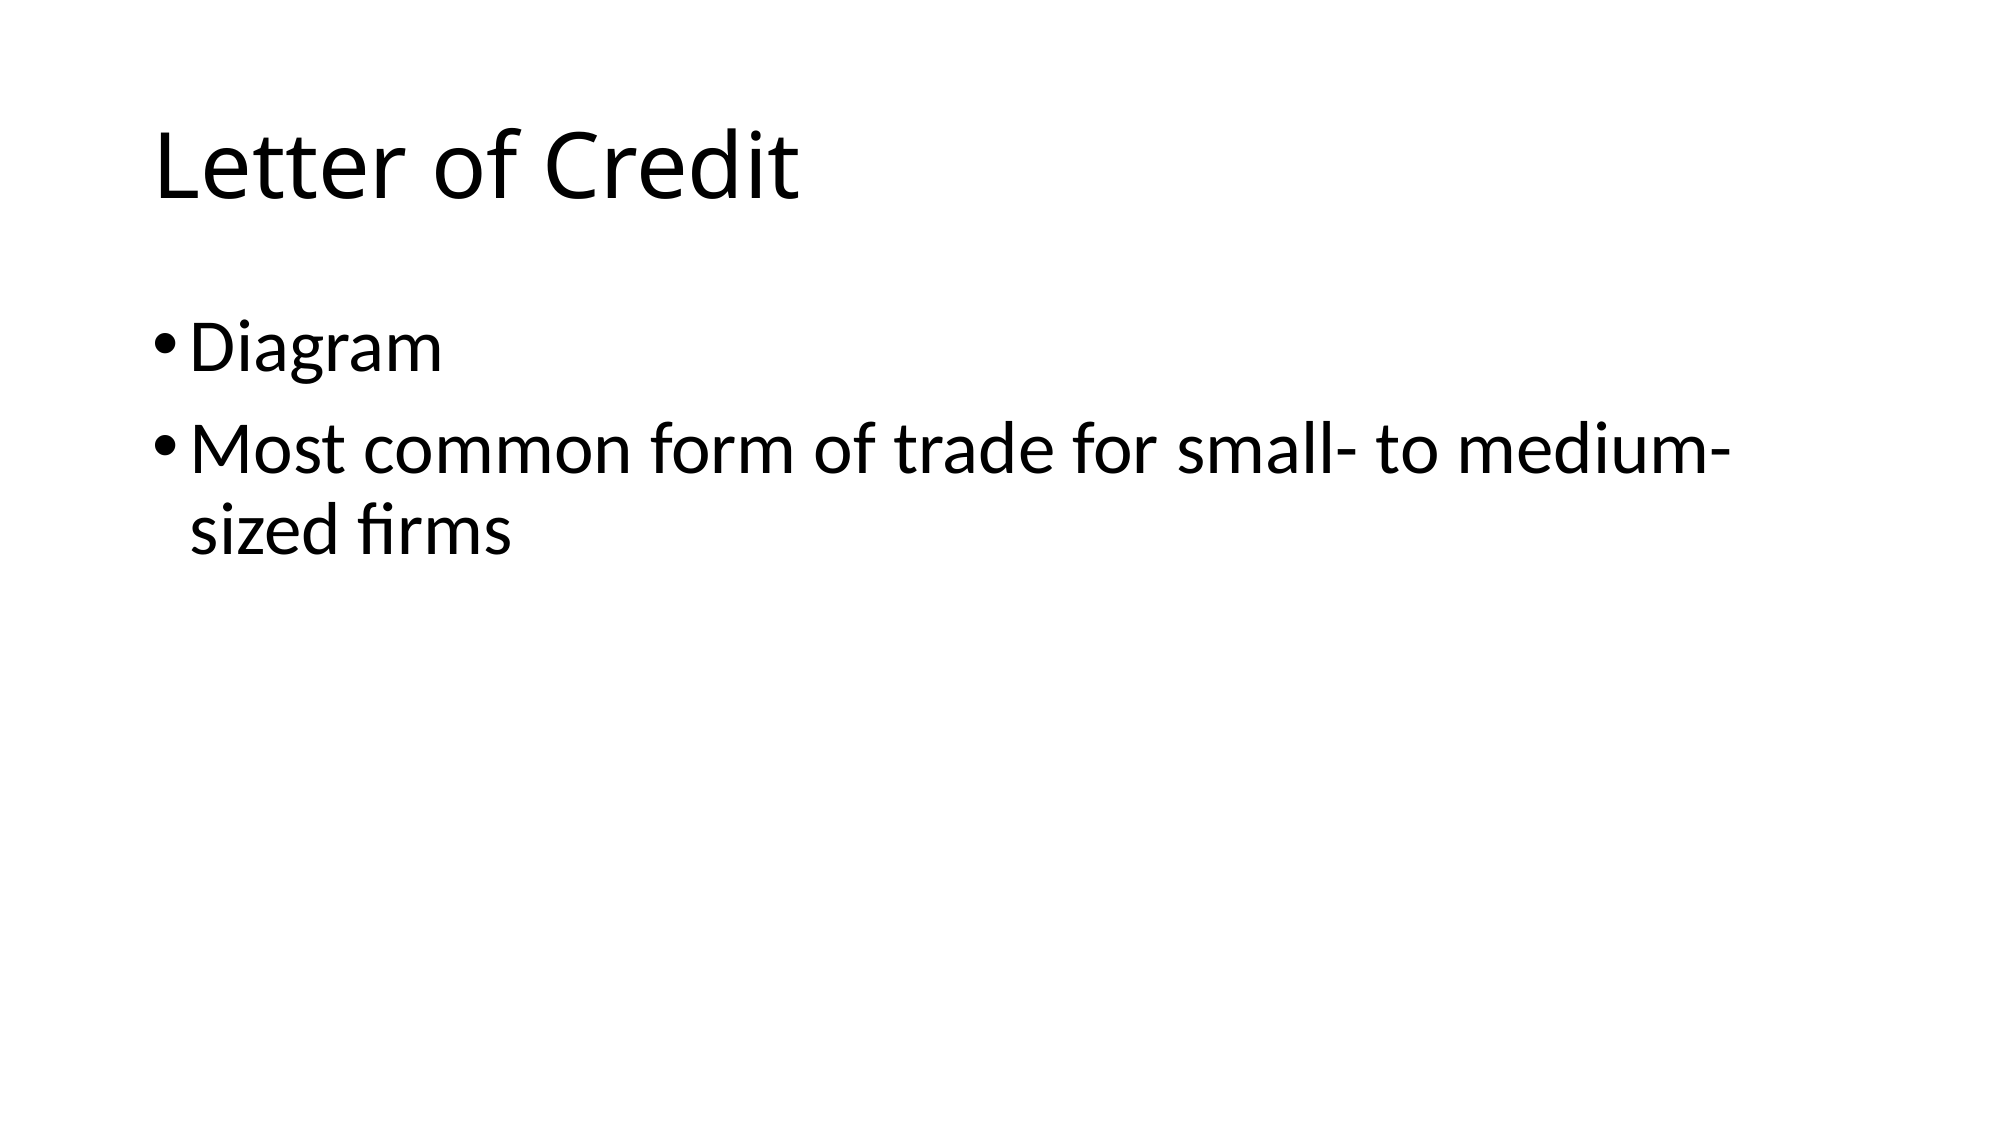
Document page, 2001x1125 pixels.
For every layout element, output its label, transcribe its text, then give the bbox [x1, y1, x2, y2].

title Letter of Credit [137, 59, 1863, 278]
list Diagram Most common form of trade for small- to medium-sized firms [137, 299, 1863, 1014]
